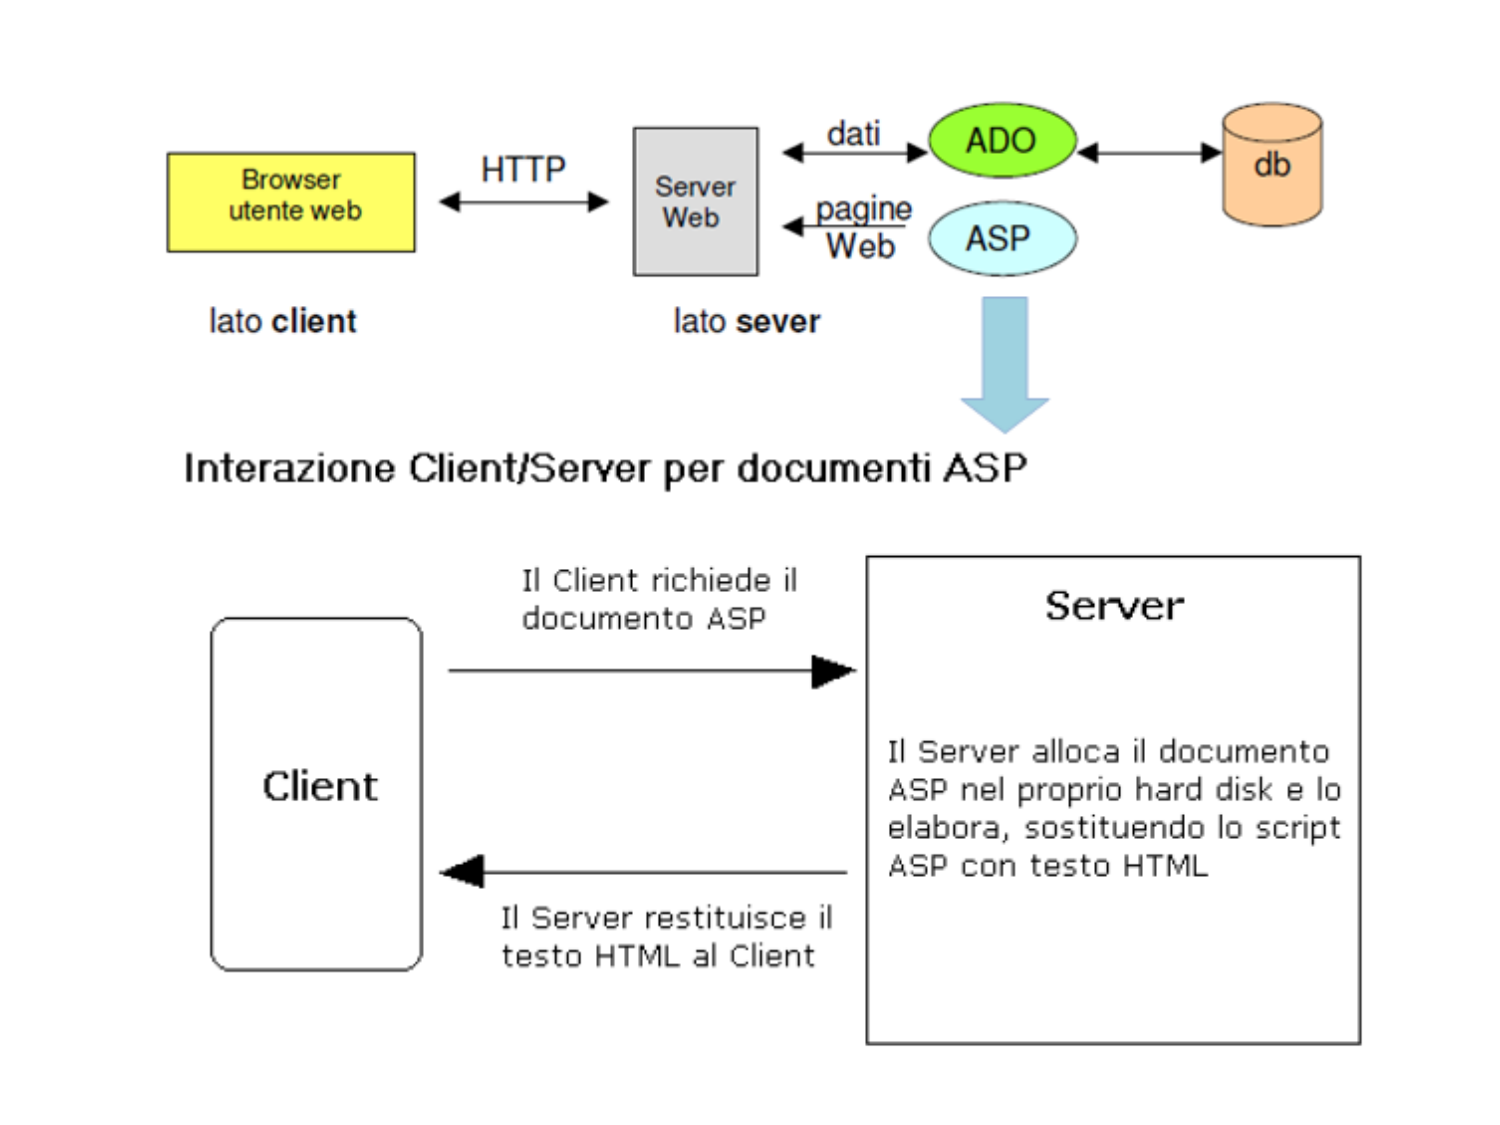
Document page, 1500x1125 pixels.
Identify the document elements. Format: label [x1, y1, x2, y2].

picture [123, 68, 1388, 1066]
